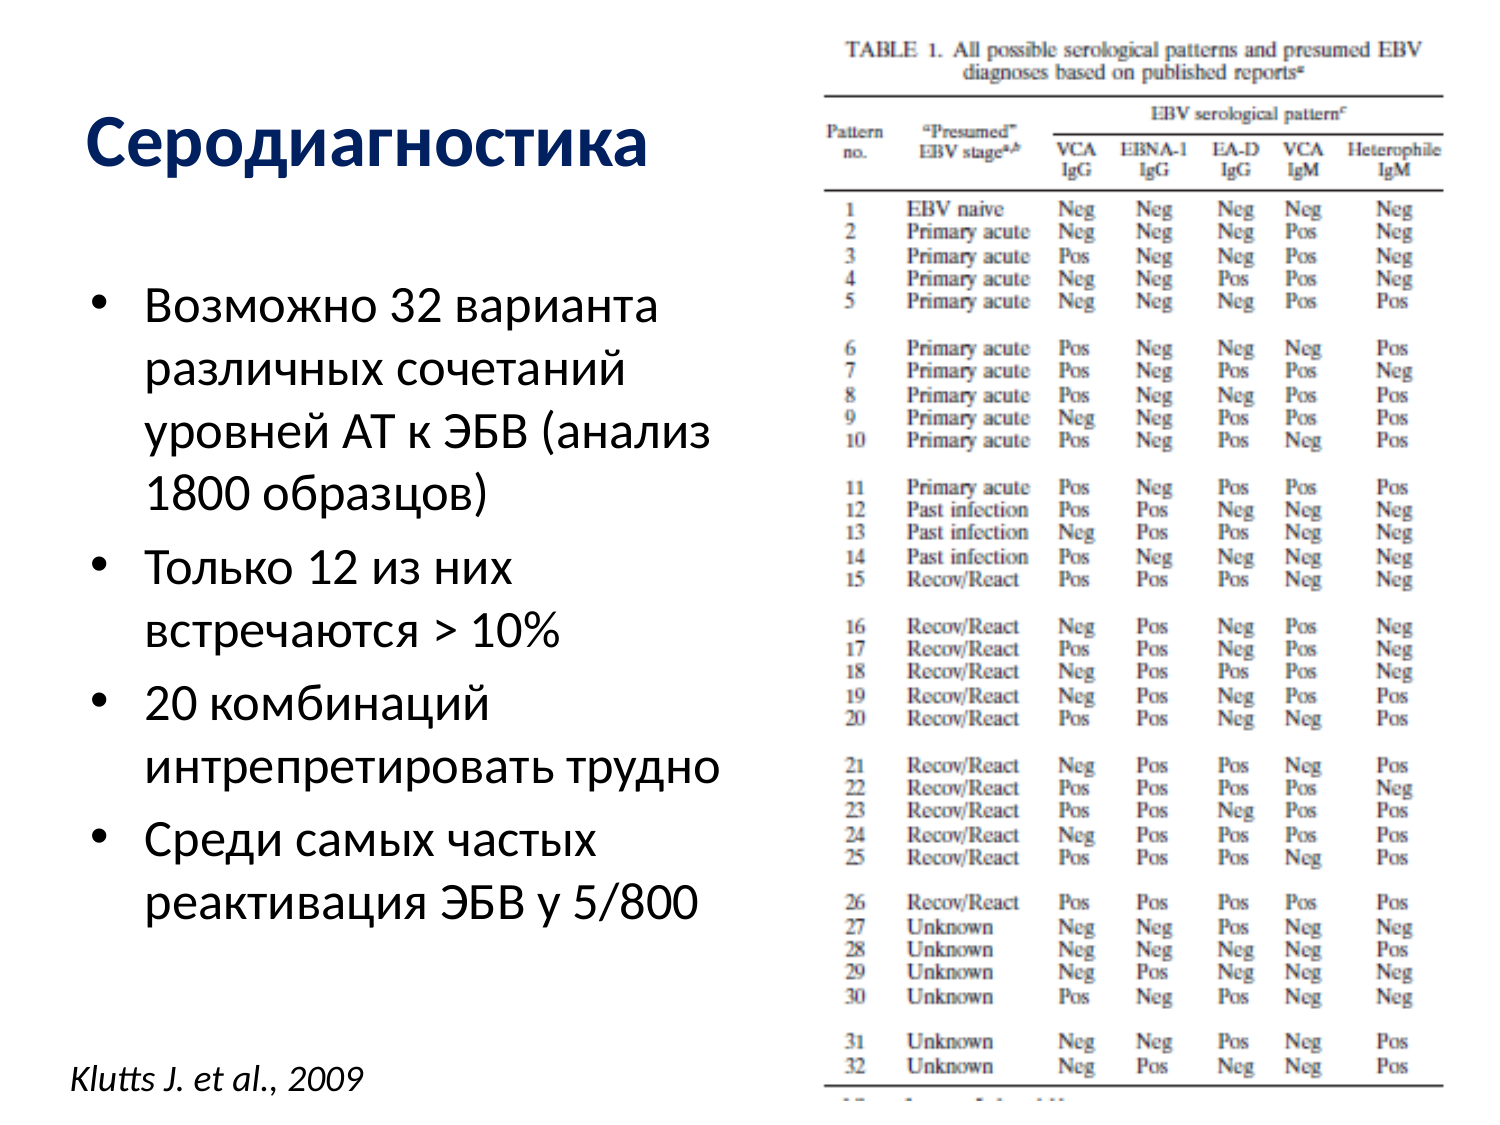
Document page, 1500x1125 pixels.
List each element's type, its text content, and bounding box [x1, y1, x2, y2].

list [808, 15, 1471, 1101]
title Серодиагностика [71, 42, 803, 231]
list Возможно 32 варианта различных сочетаний уровней АТ к ЭБВ (анализ 1800 образцов) Только 12 из них встречаются > 10% 20 комбинаций интрепретировать трудно Среди самых частых реактивация ЭБВ у 5/800 [75, 262, 738, 1005]
text_box Klutts J. et al., 2009 [55, 1046, 379, 1107]
